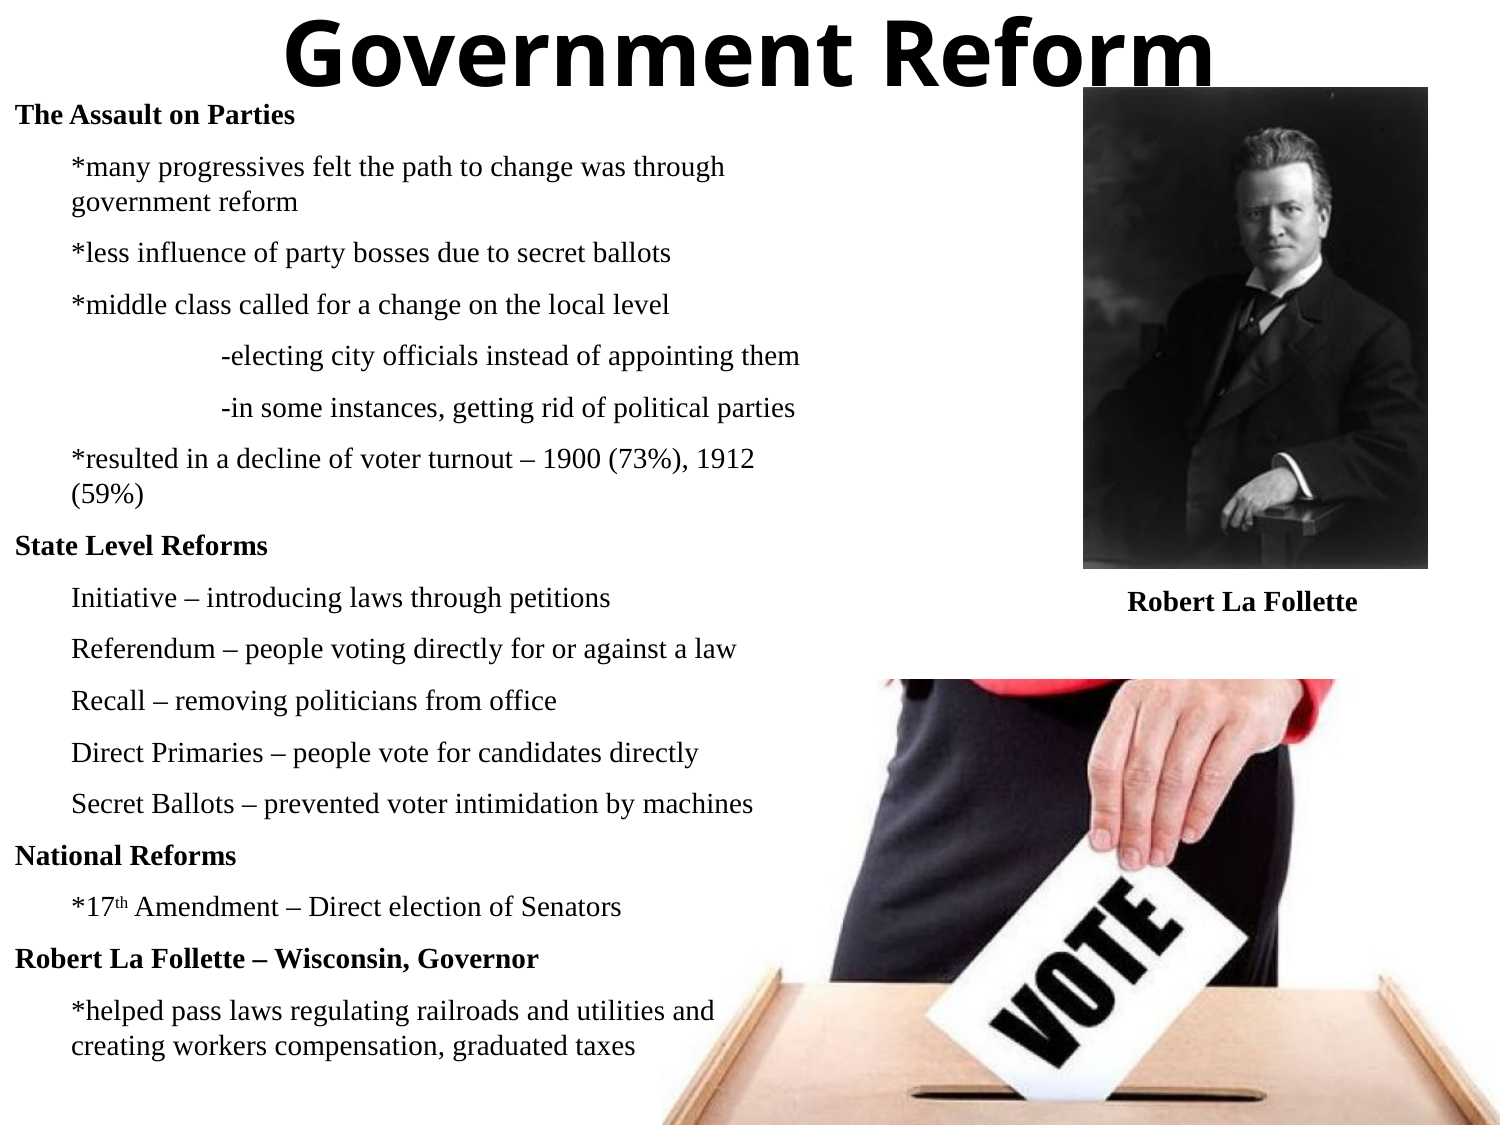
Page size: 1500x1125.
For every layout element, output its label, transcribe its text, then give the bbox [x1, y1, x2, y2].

picture [1083, 87, 1428, 569]
title Government Reform [75, 0, 1425, 100]
picture [662, 679, 1500, 1125]
list Robert La Follette [1112, 575, 1400, 638]
list The Assault on Parties *many progressives felt the path to change was through government reform *less influence of party bosses due to secret ballots *middle class called for a change on the local level -electing city officials instead of appointing them -in some instances, getting rid of political parties *resulted in a decline of voter turnout – 1900 (73%), 1912 (59%) State Level Reforms Initiative – introducing laws through petitions Referendum – people voting directly for or against a law Recall – removing politicians from office Direct Primaries – people vote for candidates directly Secret Ballots – prevented voter intimidation by machines National Reforms *17th Amendment – Direct election of Senators Robert La Follette – Wisconsin, Governor *helped pass laws regulating railroads and utilities and creating workers compensation, graduated taxes [0, 87, 850, 1125]
